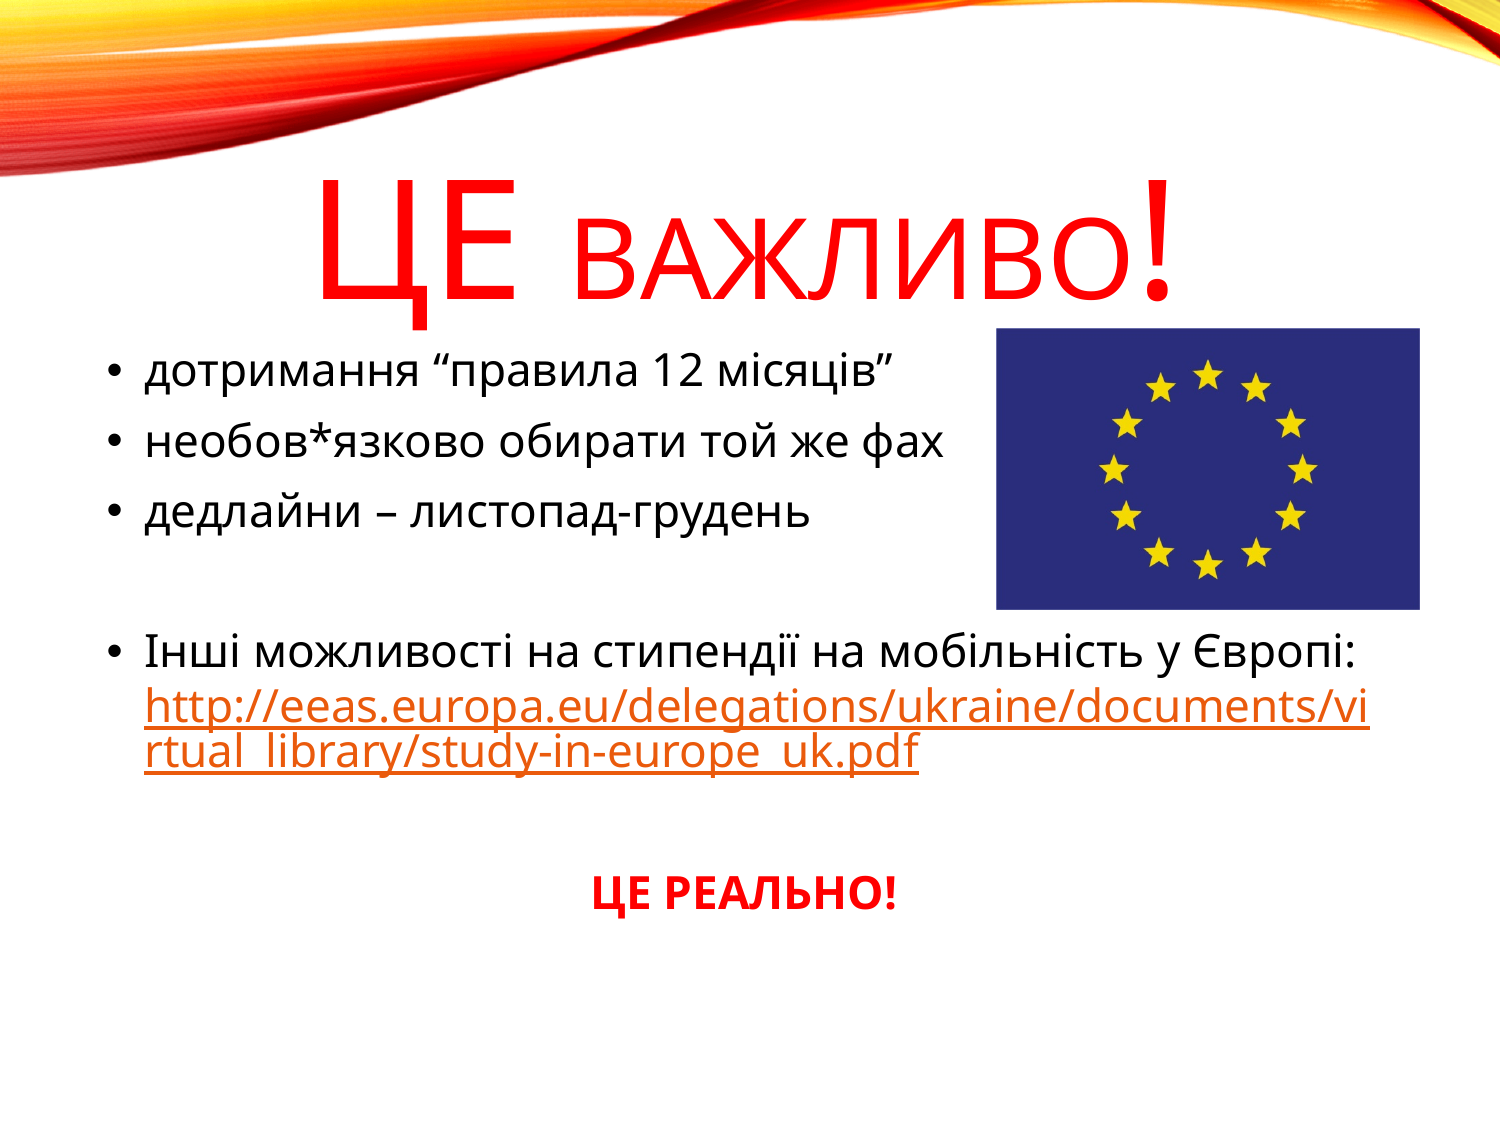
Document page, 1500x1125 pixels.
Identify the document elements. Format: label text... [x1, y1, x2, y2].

list дотримання “правила 12 місяців” необов*язково обирати той же фах дедлайни – листопад-грудень Інші можливості на стипендії на мобільність у Європі: http://eeas.europa.eu/delegations/ukraine/documents/virtual_library/study-in-europe_uk.pdf ЦЕ РЕАЛЬНО! [91, 339, 1397, 1101]
title Це важливо! [17, 93, 1471, 398]
picture [0, 0, 1500, 178]
picture [995, 327, 1420, 610]
